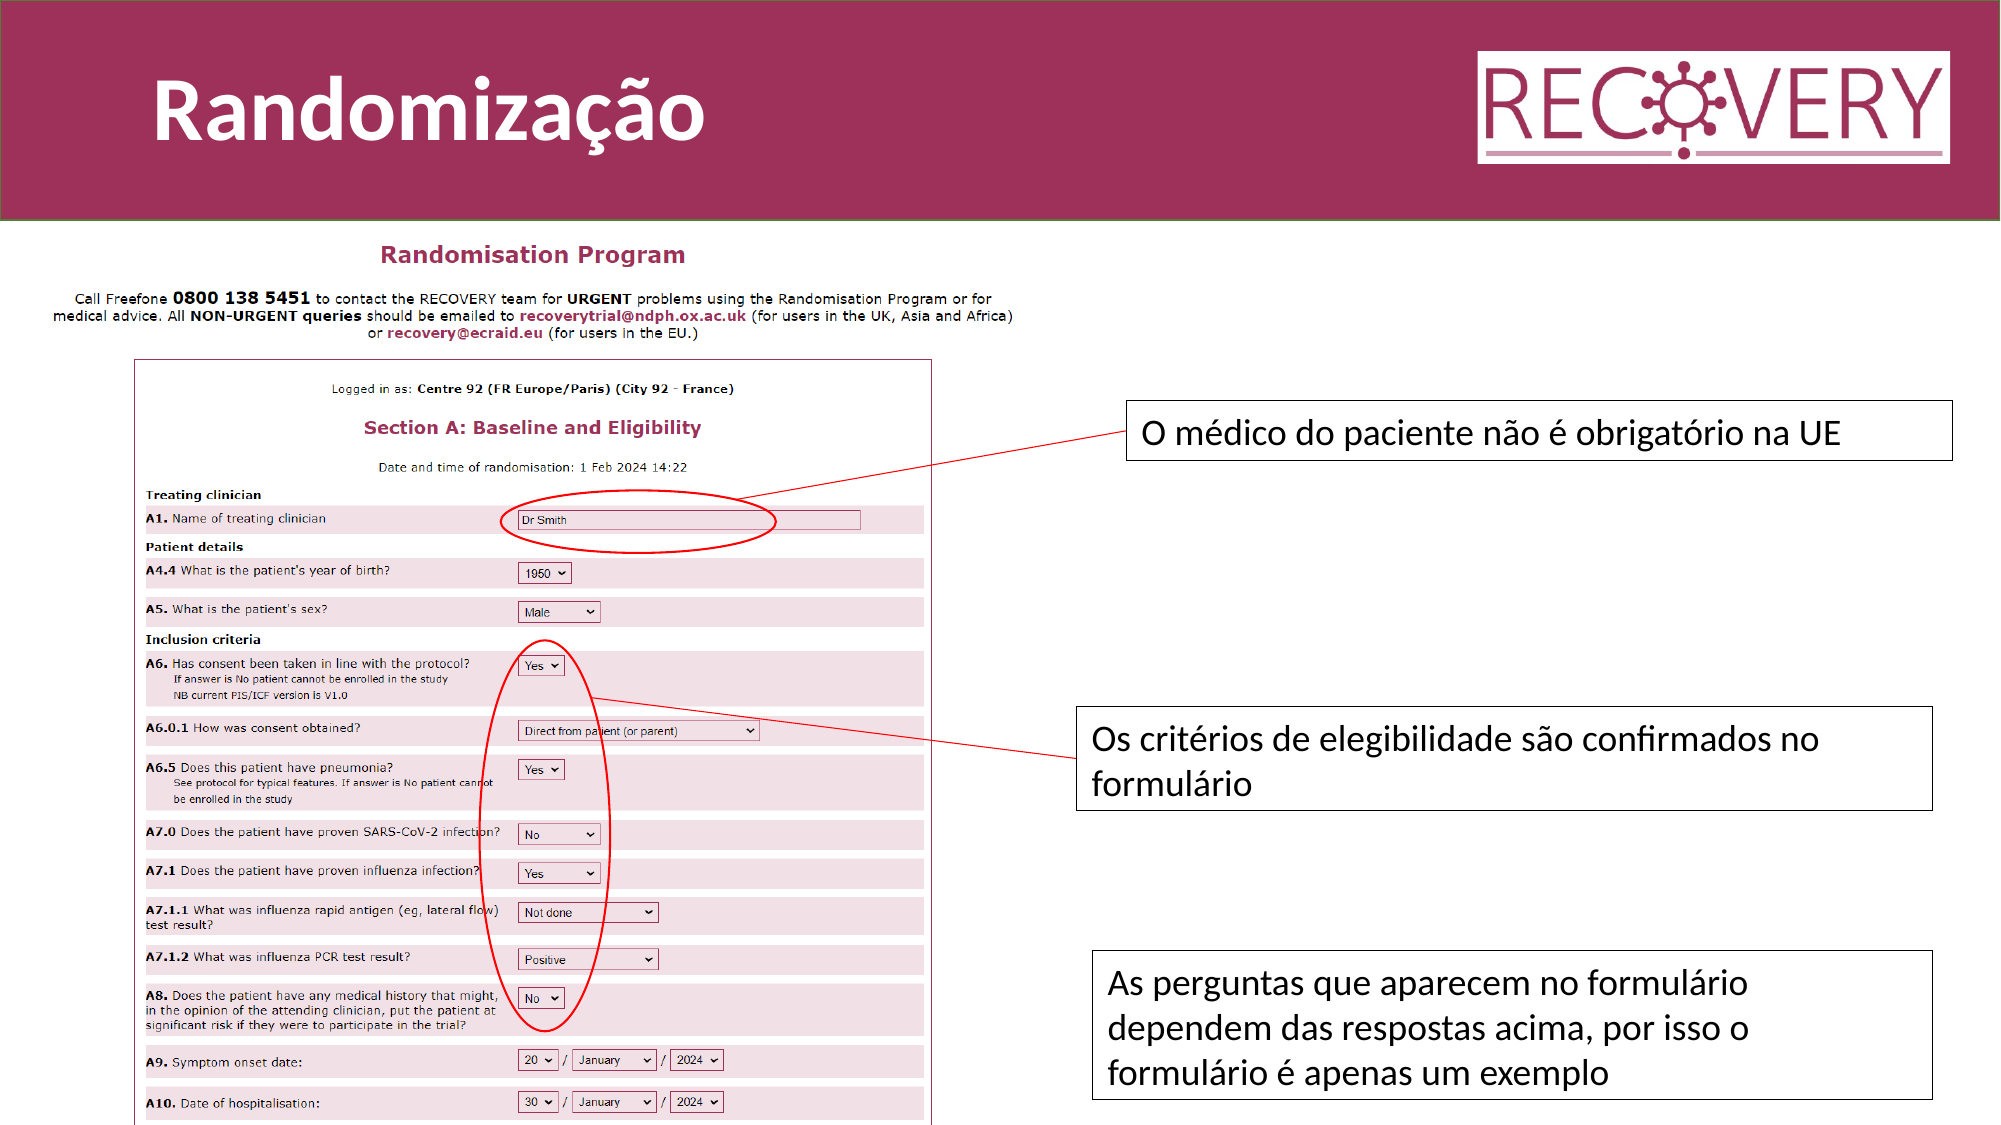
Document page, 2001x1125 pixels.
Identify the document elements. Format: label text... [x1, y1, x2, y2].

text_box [590, 697, 1077, 760]
text_box O médico do paciente não é obrigatório na UE [1126, 400, 1953, 461]
text_box Os critérios de elegibilidade são confirmados no formulário [1076, 706, 1933, 811]
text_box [735, 431, 1127, 500]
picture [46, 222, 1016, 1125]
picture [1863, 51, 1951, 164]
title Randomização [137, 2, 1863, 220]
text_box As perguntas que aparecem no formulário dependem das respostas acima, por isso o formulário é apenas um exemplo [1092, 950, 1933, 1100]
